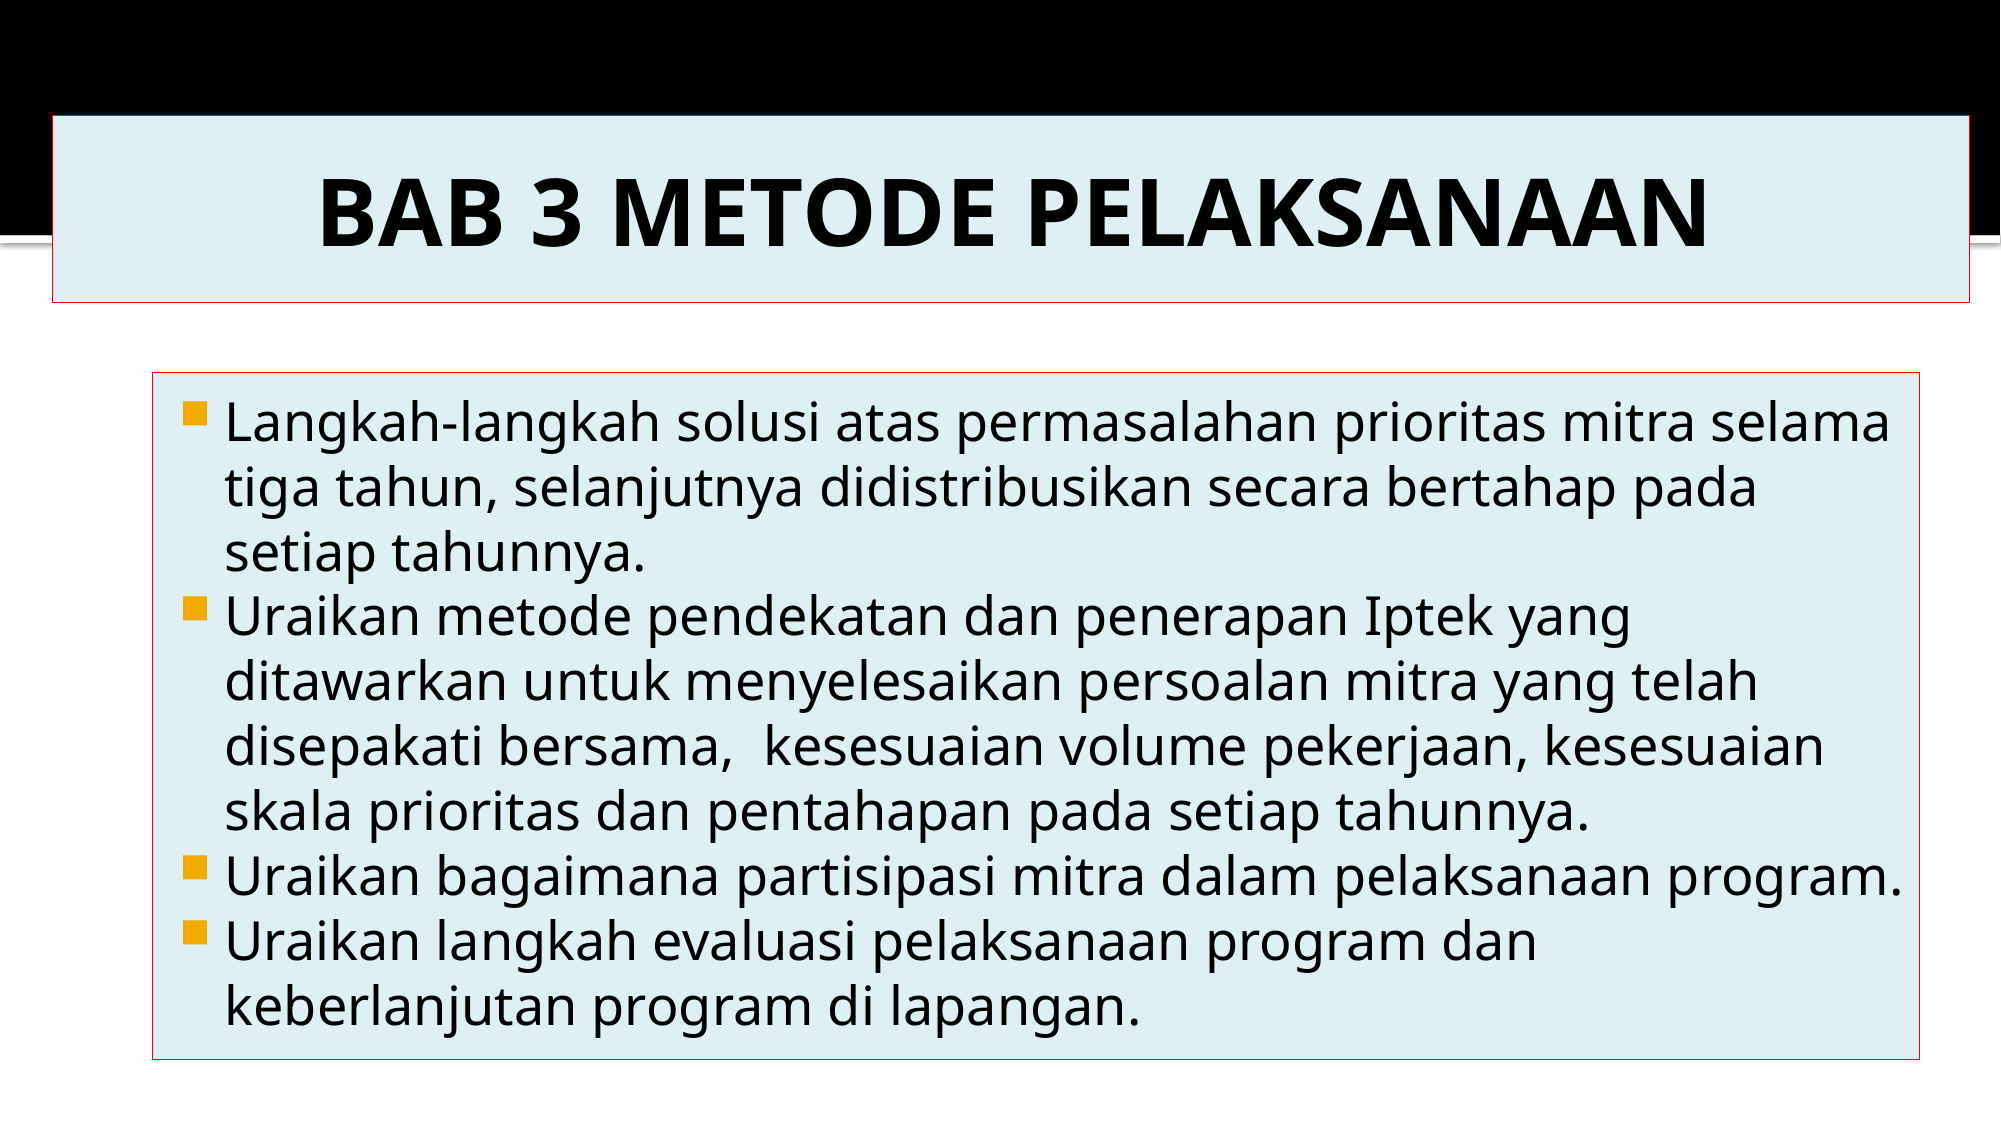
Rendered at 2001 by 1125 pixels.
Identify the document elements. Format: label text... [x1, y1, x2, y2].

list Langkah-langkah solusi atas permasalahan prioritas mitra selama tiga tahun, selanjutnya didistribusikan secara bertahap pada setiap tahunnya. Uraikan metode pendekatan dan penerapan Iptek yang ditawarkan untuk menyelesaikan persoalan mitra yang telah disepakati bersama, kesesuaian volume pekerjaan, kesesuaian skala prioritas dan pentahapan pada setiap tahunnya. Uraikan bagaimana partisipasi mitra dalam pelaksanaan program. Uraikan langkah evaluasi pelaksanaan program dan keberlanjutan program di lapangan. [152, 372, 1920, 1060]
title BAB 3 METODE PELAKSANAAN [52, 115, 1970, 303]
